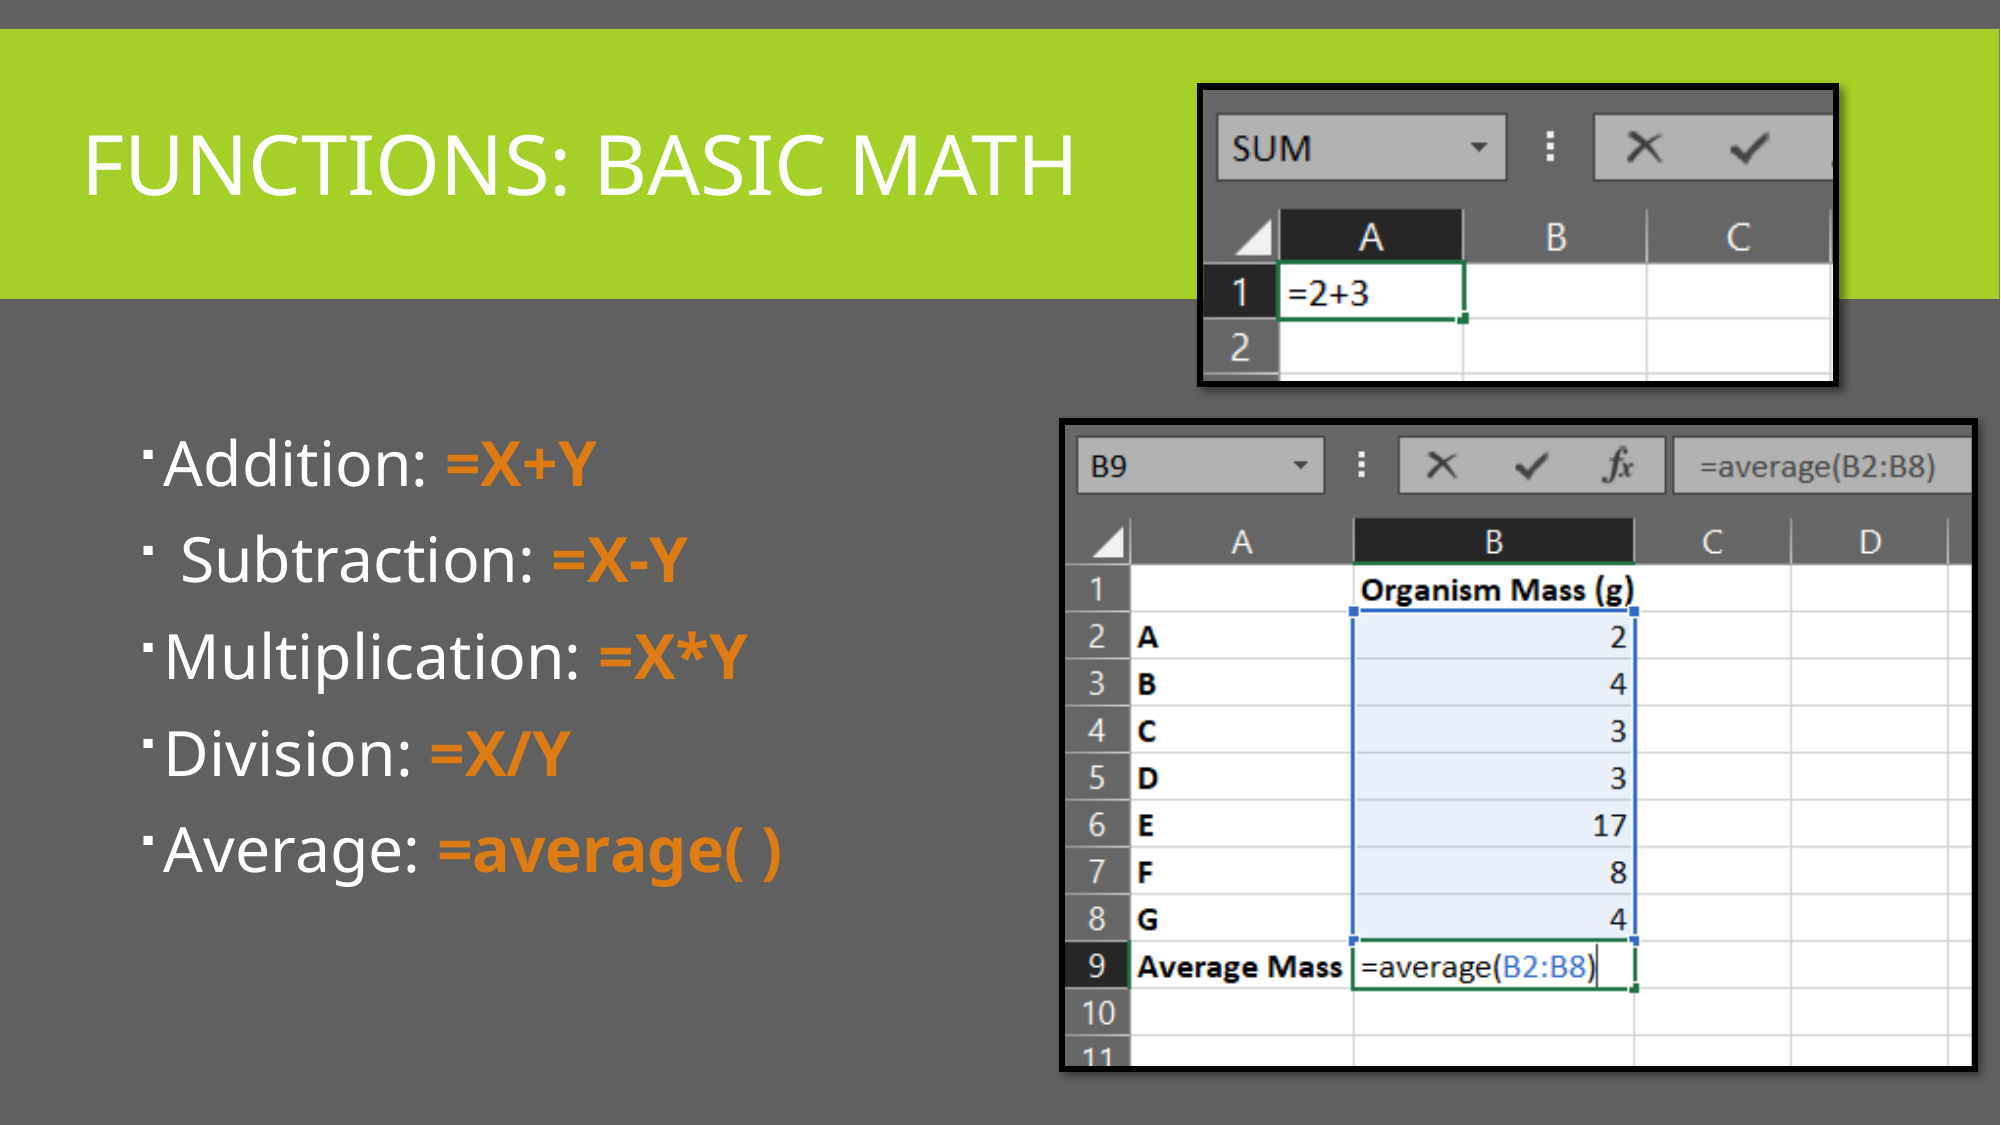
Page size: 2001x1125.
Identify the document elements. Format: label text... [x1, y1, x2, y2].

title Functions: Basic Math [66, 46, 1672, 294]
picture [1203, 89, 1834, 382]
picture [1064, 424, 1972, 1067]
list Addition: =X+Y Subtraction: =X-Y Multiplication: =X*Y Division: =X/Y Average: =average( ) [118, 424, 857, 999]
